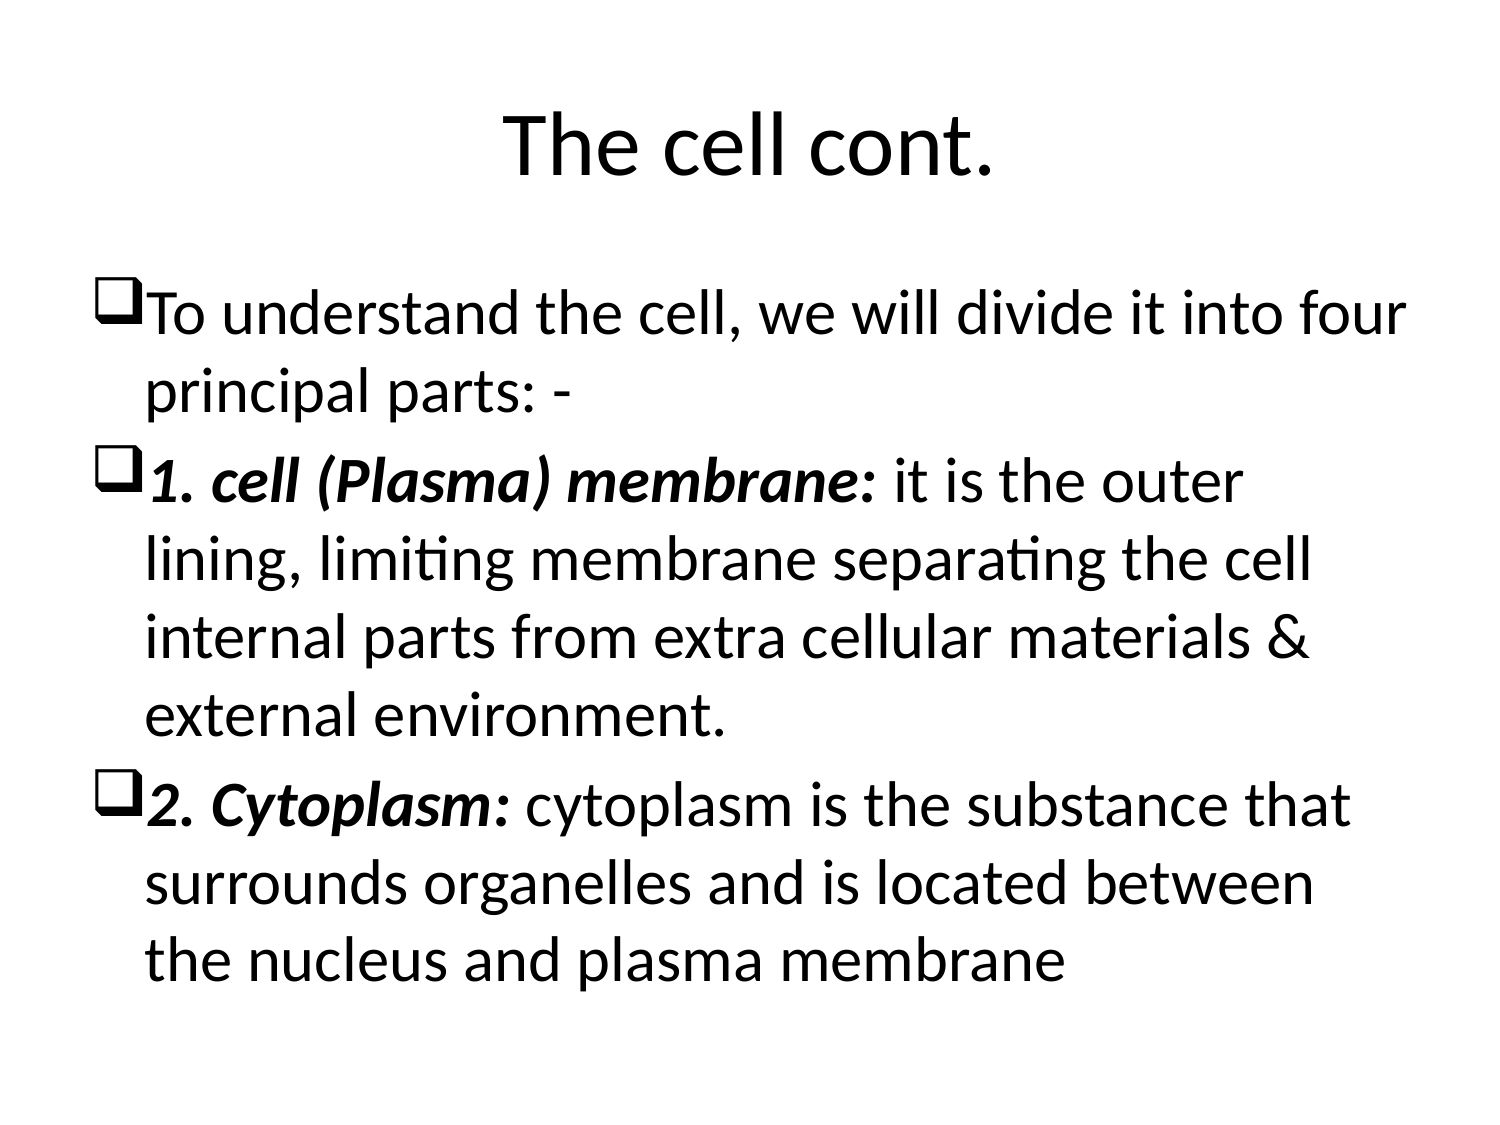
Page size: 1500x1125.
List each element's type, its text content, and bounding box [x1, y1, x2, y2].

list To understand the cell, we will divide it into four principal parts: - 1. cell (Plasma) membrane: it is the outer lining, limiting membrane separating the cell internal parts from extra cellular materials & external environment. 2. Cytoplasm: cytoplasm is the substance that surrounds organelles and is located between the nucleus and plasma membrane [75, 262, 1425, 1005]
title The cell cont. [75, 45, 1425, 233]
